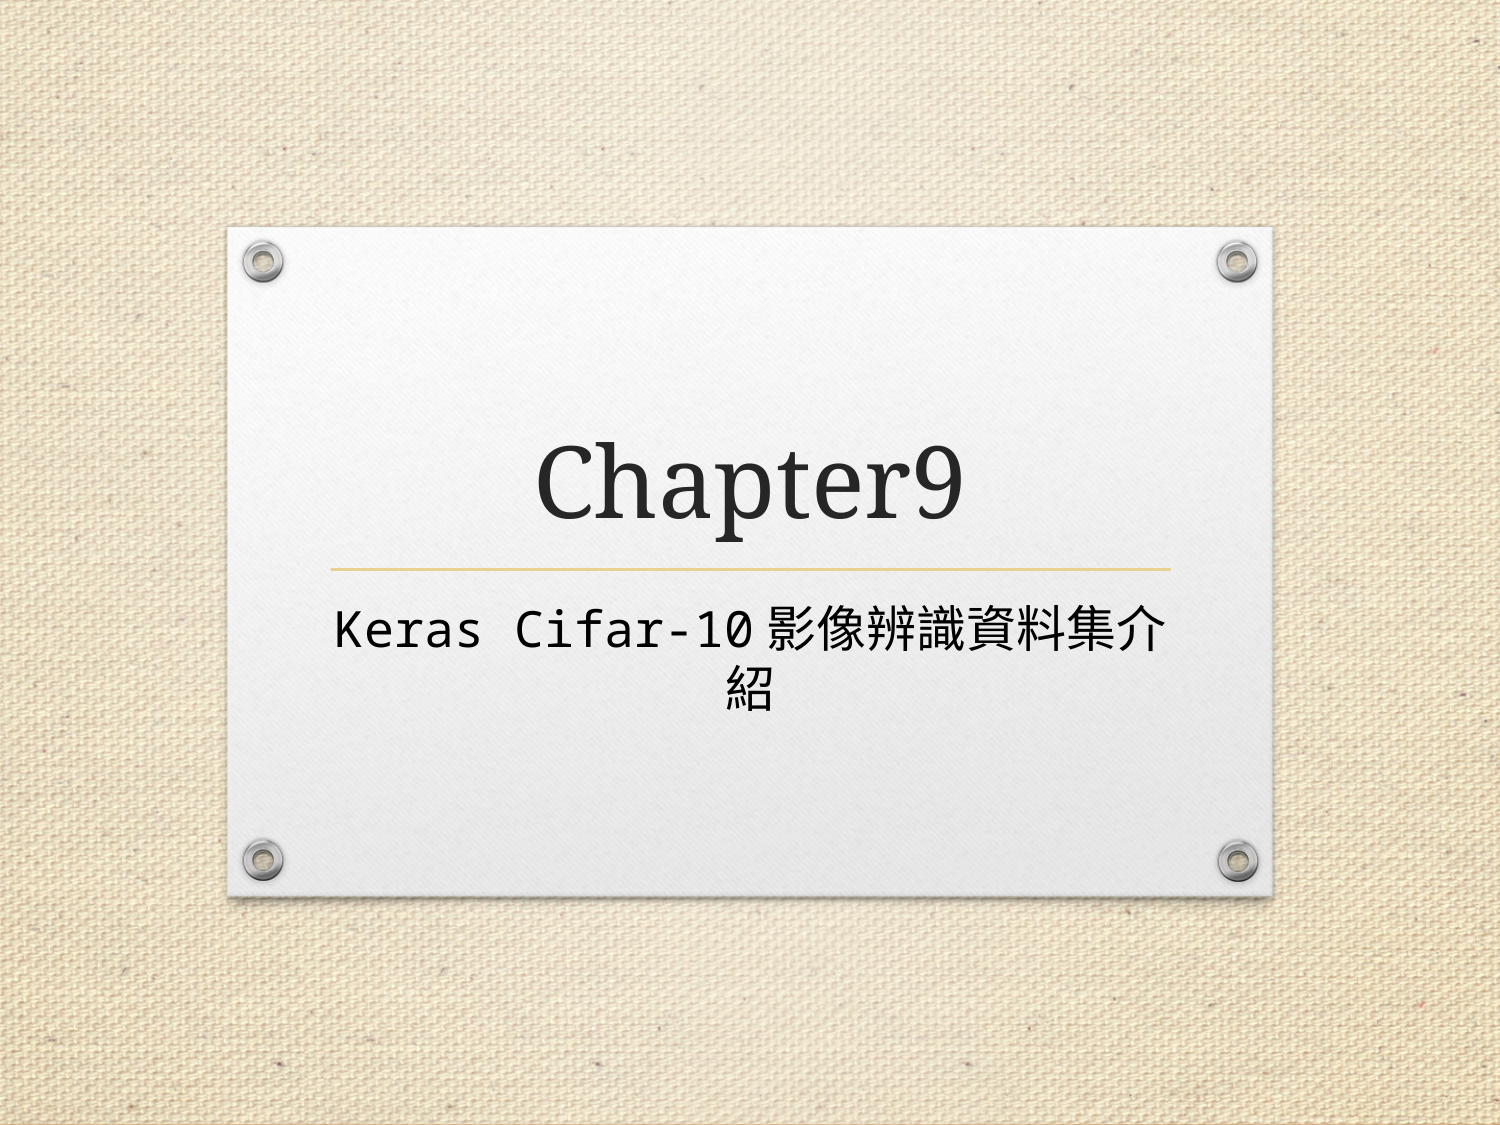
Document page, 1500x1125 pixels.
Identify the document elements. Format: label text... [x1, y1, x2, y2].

subtitle Keras Cifar-10影像辨識資料集介紹 [315, 590, 1187, 817]
picture [0, 0, 1500, 1125]
title Chapter9 [315, 297, 1187, 546]
